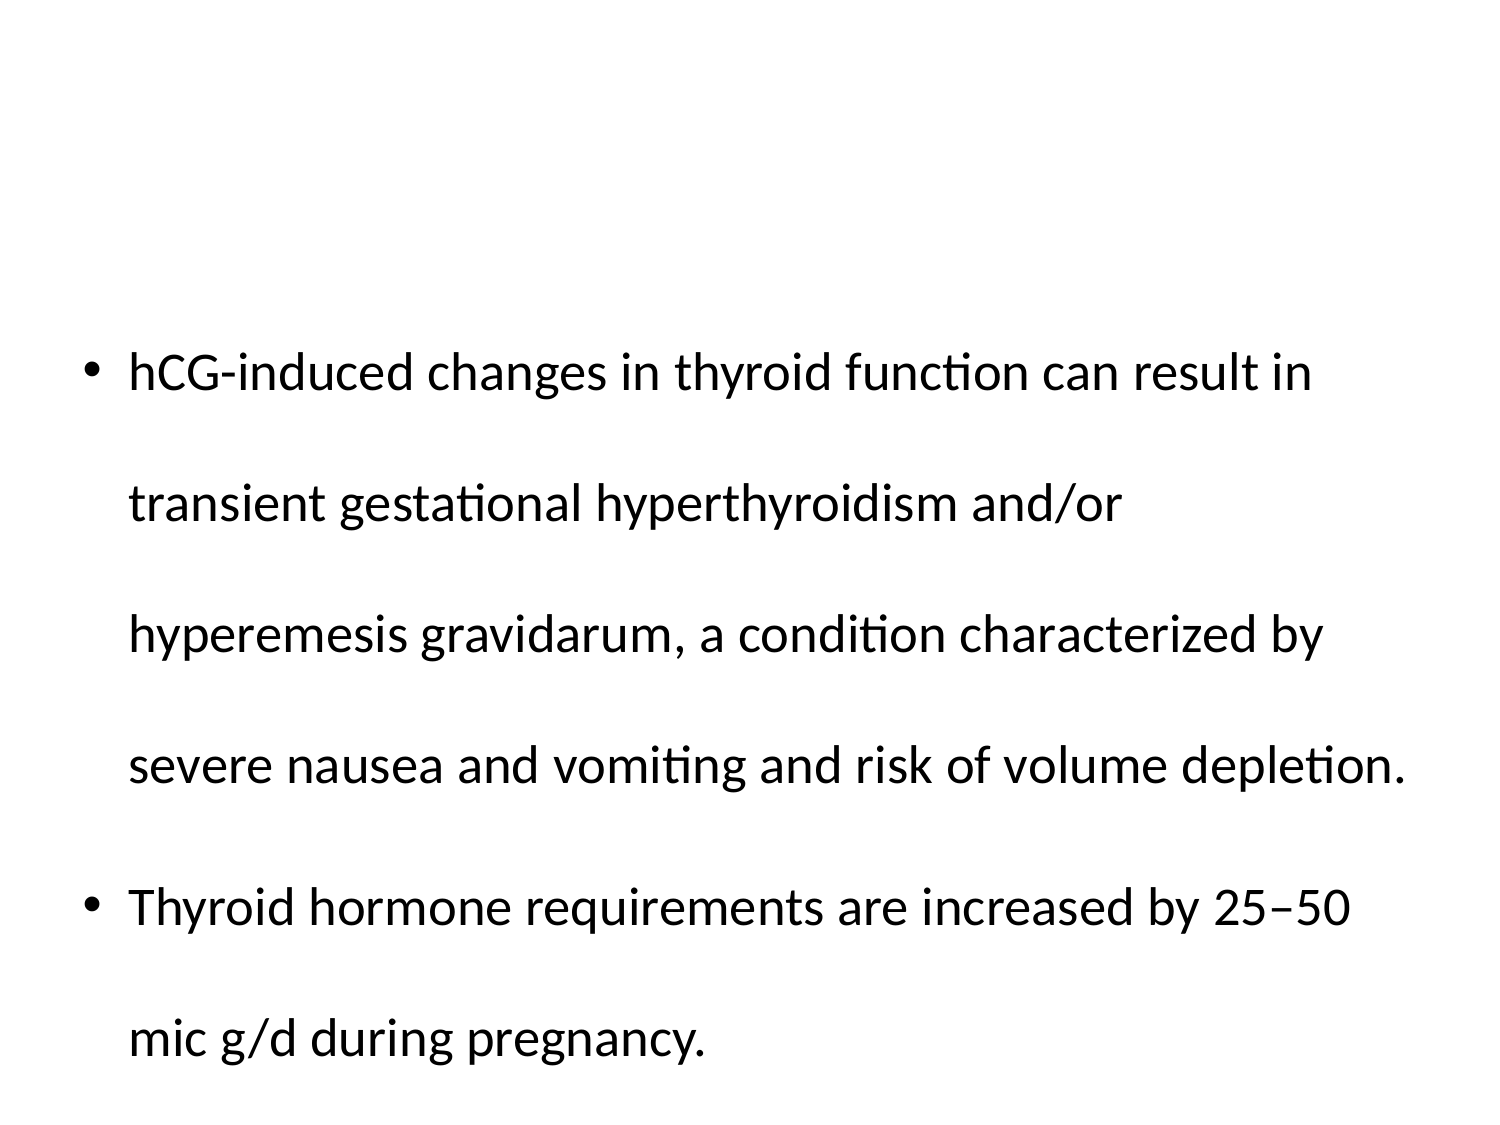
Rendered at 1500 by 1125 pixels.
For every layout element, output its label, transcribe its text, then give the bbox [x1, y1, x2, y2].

list hCG-induced changes in thyroid function can result in transient gestational hyperthyroidism and/or hyperemesis gravidarum, a condition characterized by severe nausea and vomiting and risk of volume depletion. Thyroid hormone requirements are increased by 25–50 mic g/d during pregnancy. [74, 261, 1426, 1006]
